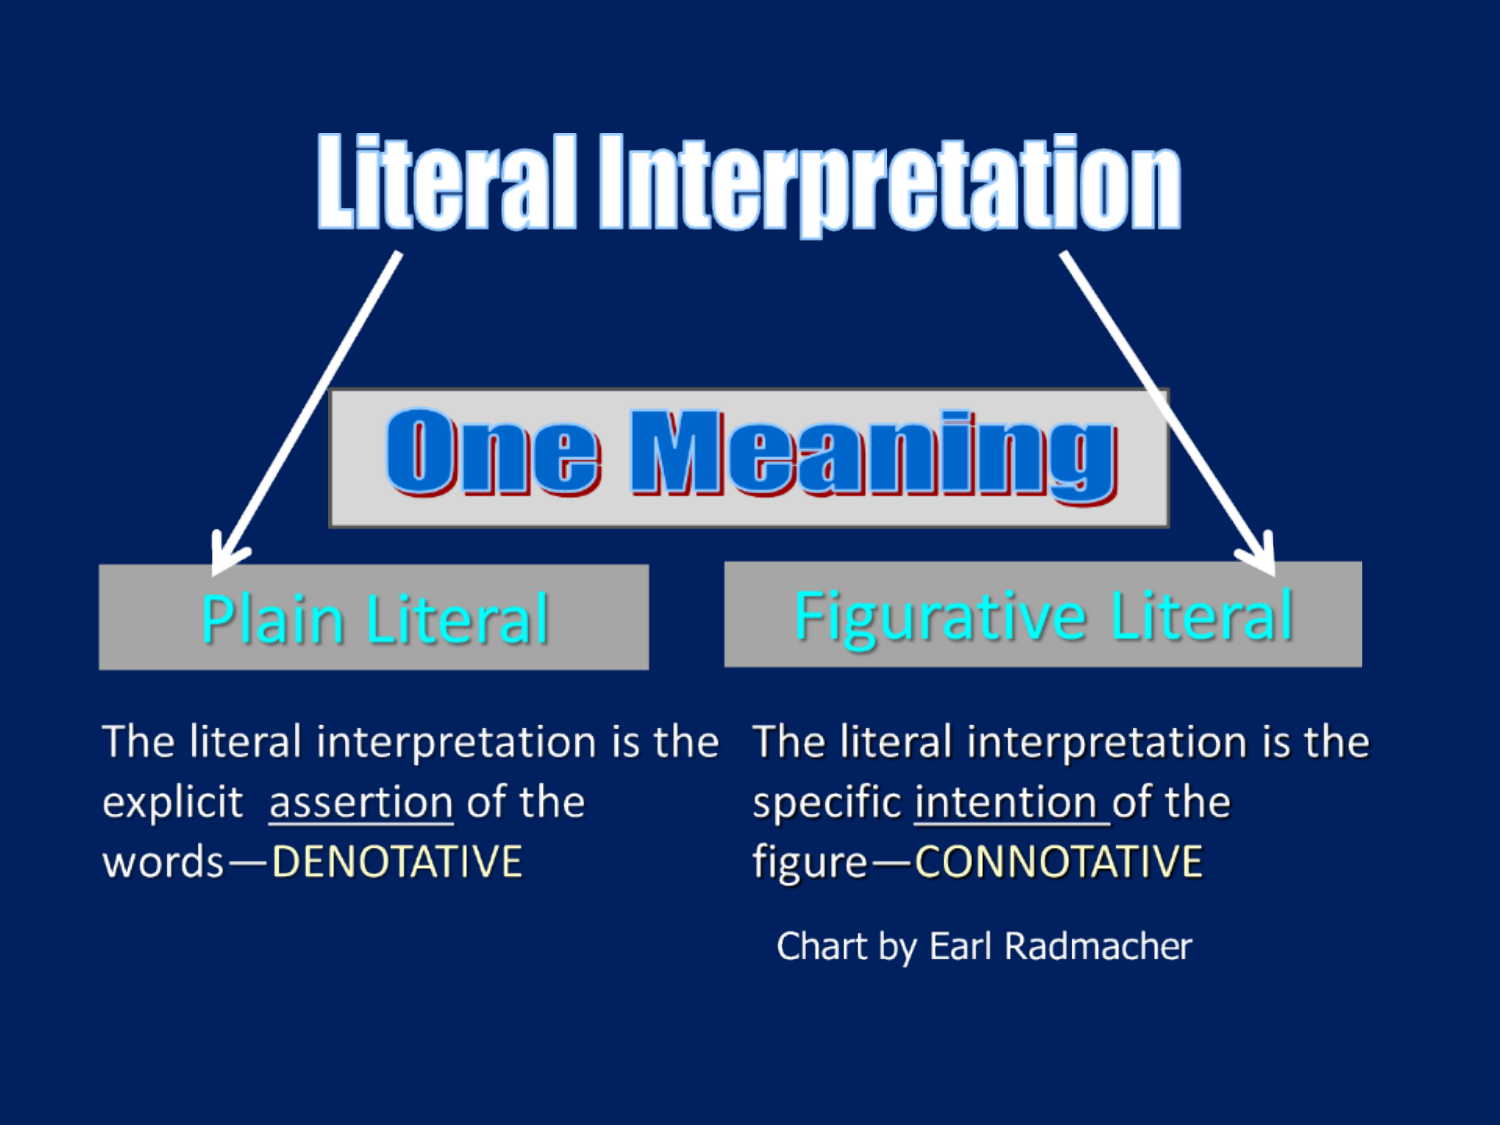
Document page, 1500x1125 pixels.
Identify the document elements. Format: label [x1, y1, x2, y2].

picture [70, 133, 1430, 992]
